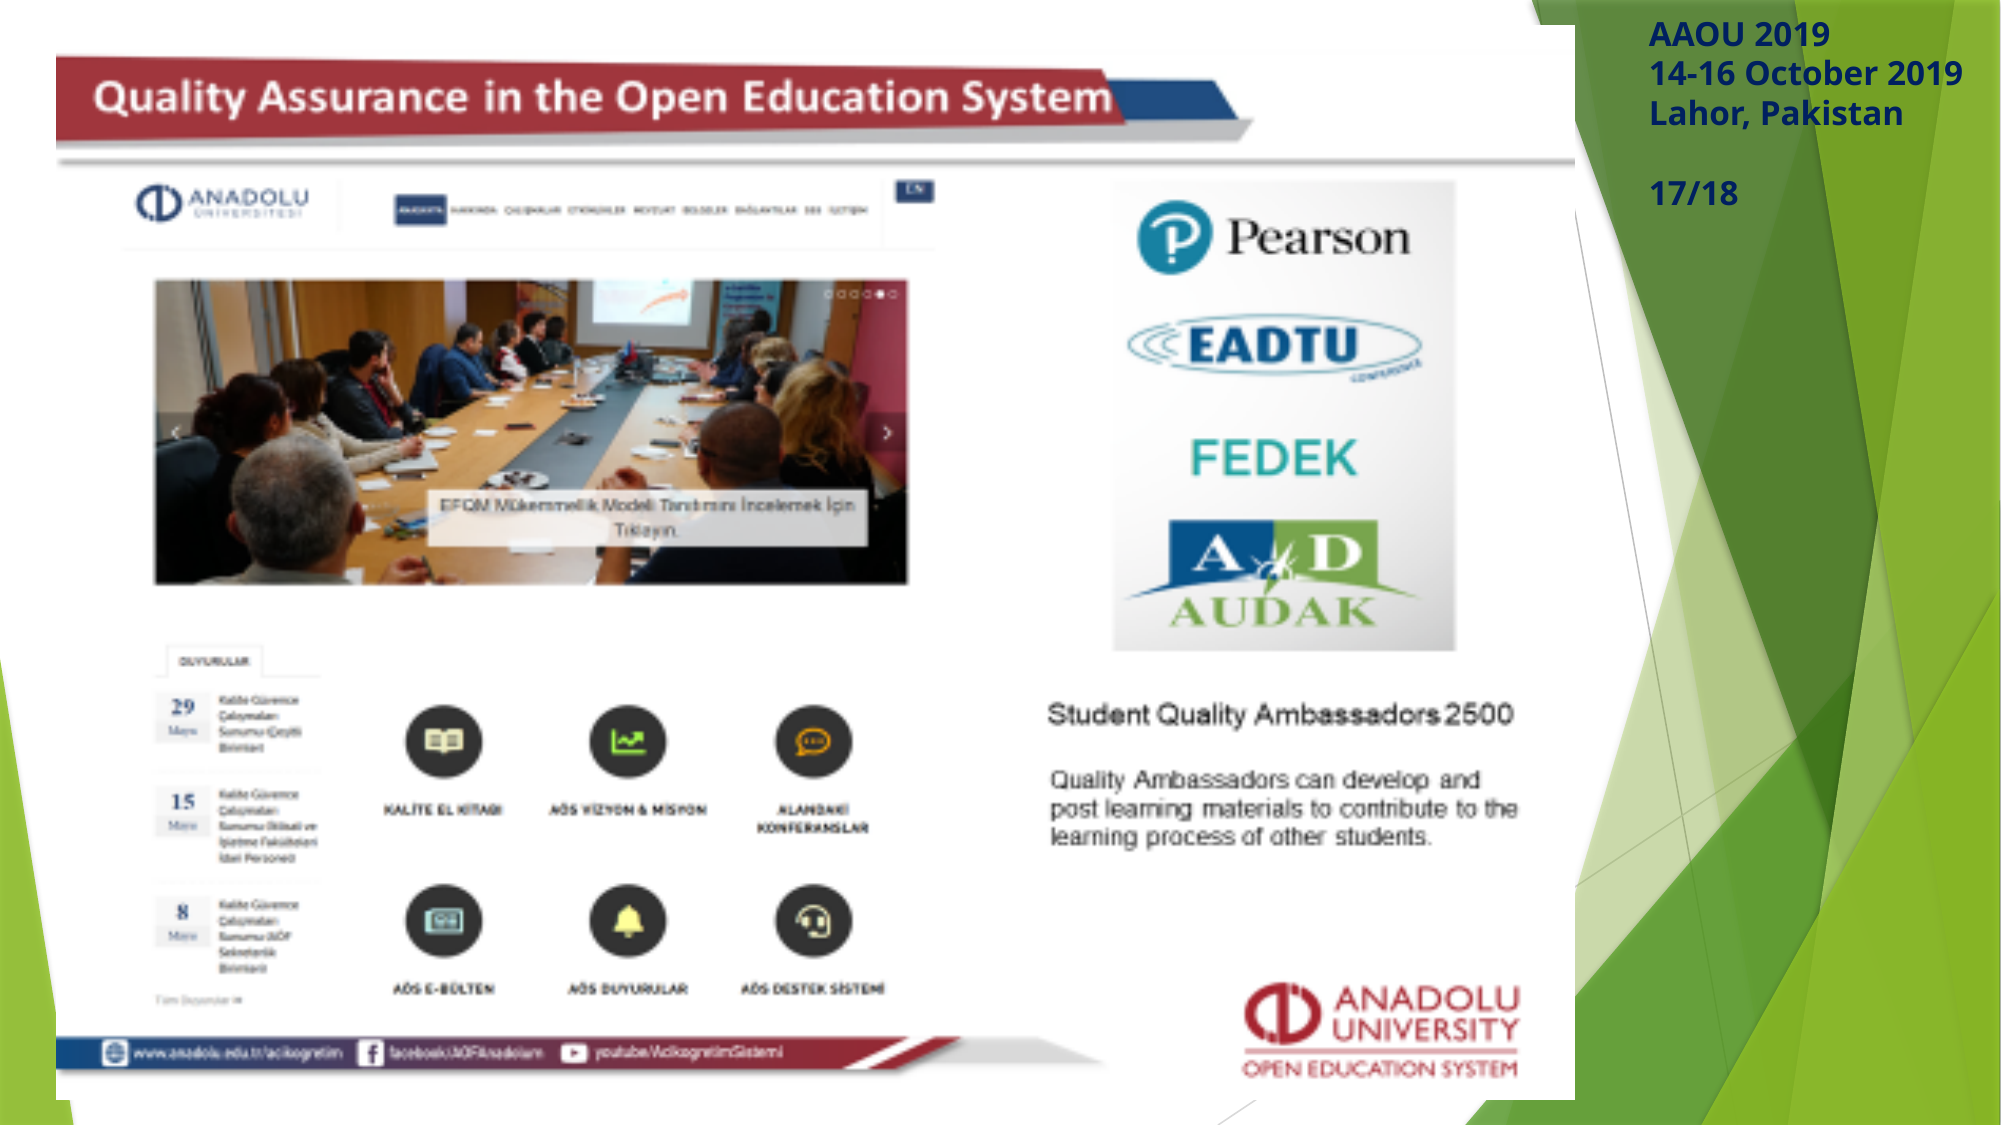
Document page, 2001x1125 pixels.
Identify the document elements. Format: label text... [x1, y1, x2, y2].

text_box AAOU 2019 14-16 October 2019 Lahor, Pakistan 17/18 [1634, 18, 2000, 207]
picture [56, 25, 1576, 1101]
